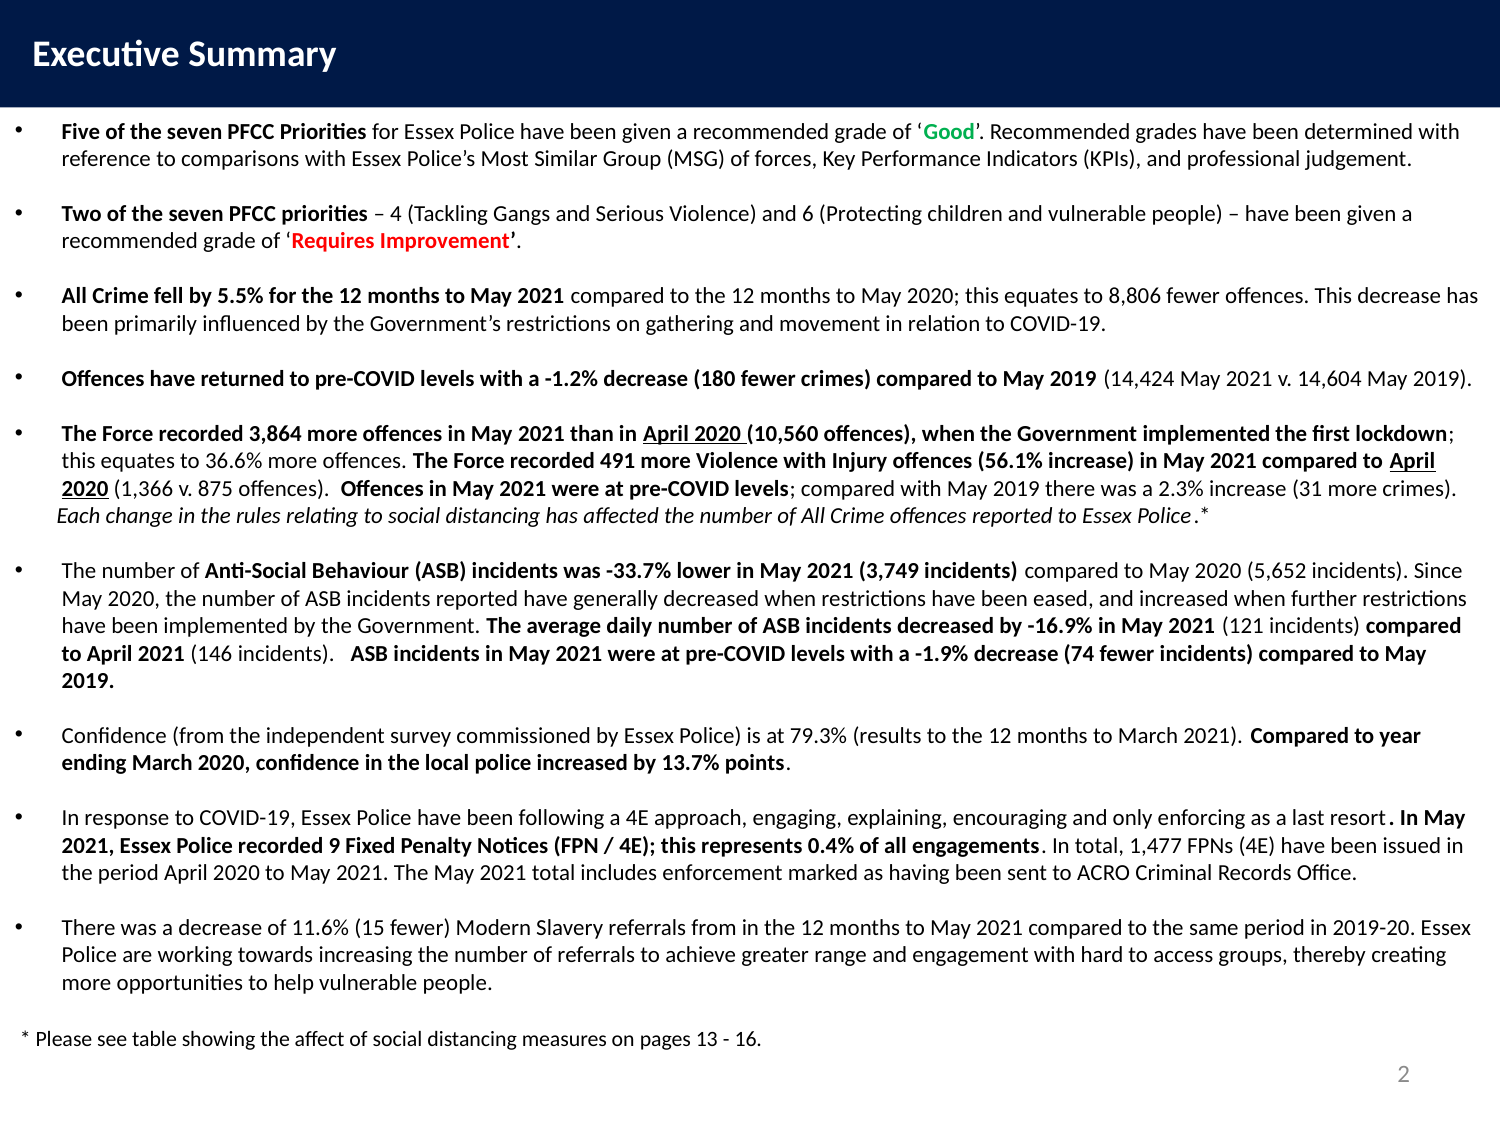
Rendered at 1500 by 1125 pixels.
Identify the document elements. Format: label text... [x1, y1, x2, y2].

text_box Five of the seven PFCC Priorities for Essex Police have been given a recommended grade of ‘Good’. Recommended grades have been determined with reference to comparisons with Essex Police’s Most Similar Group (MSG) of forces, Key Performance Indicators (KPIs), and professional judgement. Two of the seven PFCC priorities – 4 (Tackling Gangs and Serious Violence) and 6 (Protecting children and vulnerable people) – have been given a recommended grade of ‘Requires Improvement’. All Crime fell by 5.5% for the 12 months to May 2021 compared to the 12 months to May 2020; this equates to 8,806 fewer offences. This decrease has been primarily influenced by the Government’s restrictions on gathering and movement in relation to COVID-19. Offences have returned to pre-COVID levels with a -1.2% decrease (180 fewer crimes) compared to May 2019 (14,424 May 2021 v. 14,604 May 2019). The Force recorded 3,864 more offences in May 2021 than in April 2020 (10,560 offences), when the Government implemented the first lockdown; this equates to 36.6% more offences. The Force recorded 491 more Violence with Injury offences (56.1% increase) in May 2021 compared to April 2020 (1,366 v. 875 offences). Offences in May 2021 were at pre-COVID levels; compared with May 2019 there was a 2.3% increase (31 more crimes). Each change in the rules relating to social distancing has affected the number of All Crime offences reported to Essex Police.* The number of Anti-Social Behaviour (ASB) incidents was -33.7% lower in May 2021 (3,749 incidents) compared to May 2020 (5,652 incidents). Since May 2020, the number of ASB incidents reported have generally decreased when restrictions have been eased, and increased when further restrictions have been implemented by the Government. The average daily number of ASB incidents decreased by -16.9% in May 2021 (121 incidents) compared to April 2021 (146 incidents). ASB incidents in May 2021 were at pre-COVID levels with a -1.9% decrease (74 fewer incidents) compared to May 2019. Confidence (from the independent survey commissioned by Essex Police) is at 79.3% (results to the 12 months to March 2021). Compared to year ending March 2020, confidence in the local police increased by 13.7% points. In response to COVID-19, Essex Police have been following a 4E approach, engaging, explaining, encouraging and only enforcing as a last resort. In May 2021, Essex Police recorded 9 Fixed Penalty Notices (FPN / 4E); this represents 0.4% of all engagements. In total, 1,477 FPNs (4E) have been issued in the period April 2020 to May 2021. The May 2021 total includes enforcement marked as having been sent to ACRO Criminal Records Office. There was a decrease of 11.6% (15 fewer) Modern Slavery referrals from in the 12 months to May 2021 compared to the same period in 2019-20. Essex Police are working towards increasing the number of referrals to achieve greater range and engagement with hard to access groups, thereby creating more opportunities to help vulnerable people. * Please see table showing the affect of social distancing measures on pages 13 - 16. [0, 108, 1500, 1059]
slide_number 2 [1074, 1059, 1425, 1103]
text_box [0, 0, 1500, 108]
text_box Executive Summary [17, 21, 1199, 81]
